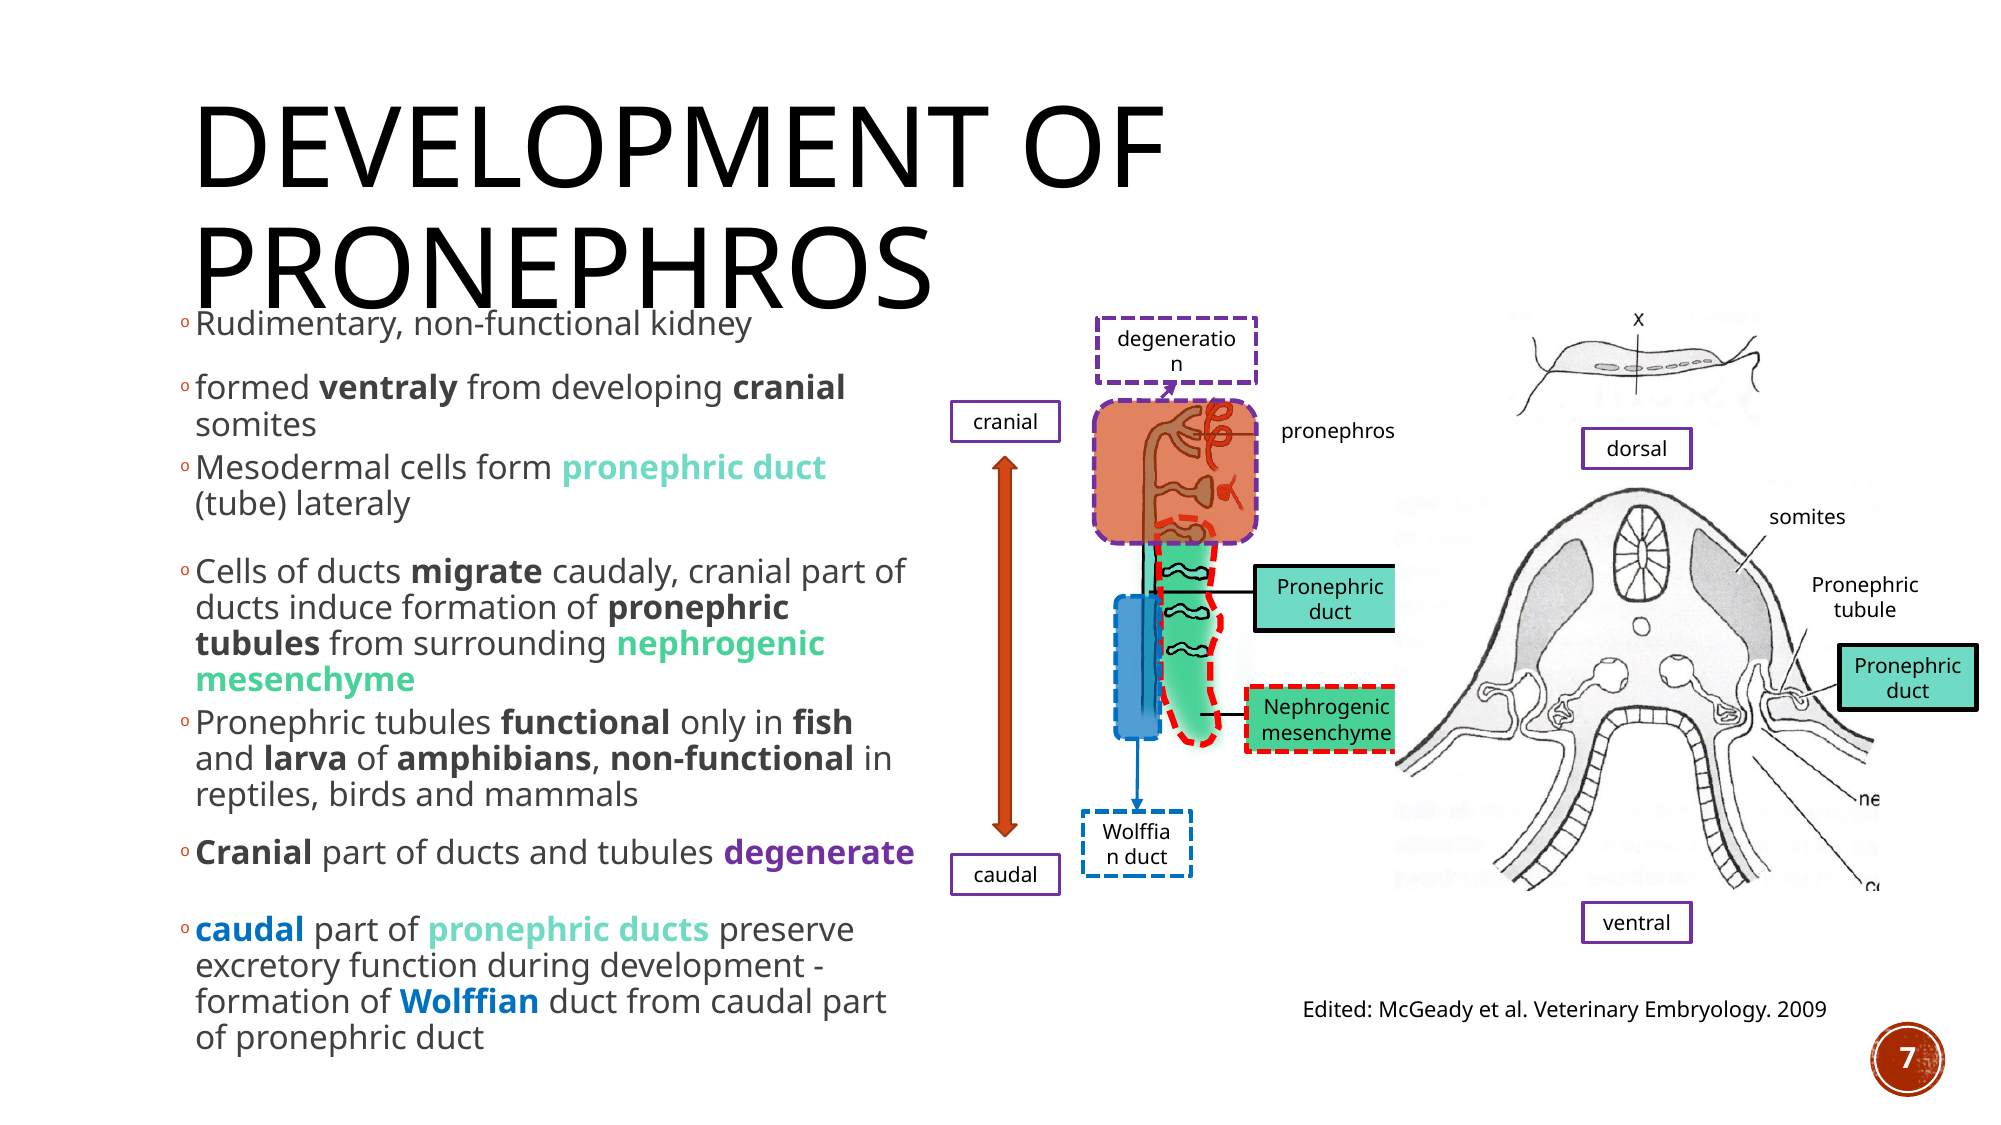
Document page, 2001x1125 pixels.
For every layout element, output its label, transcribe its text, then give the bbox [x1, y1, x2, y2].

text_box Cranial part of ducts and tubules degenerate [180, 828, 916, 881]
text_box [1086, 598, 1189, 875]
text_box Mesodermal cells form pronephric duct (tube) lateraly [180, 443, 916, 538]
text_box Pronephric tubules functional only in fish and larva of amphibians, non-functional in reptiles, birds and mammals [180, 698, 916, 816]
title Development of pronephros [175, 79, 1826, 344]
text_box caudal part of pronephric ducts preserve excretory function during development - formation of Wolffian duct from caudal part of pronephric duct [180, 905, 916, 1009]
text_box Rudimentary, non-functional kidney [180, 299, 916, 363]
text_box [1397, 312, 1974, 942]
text_box Edited: McGeady et al. Veterinary Embryology. 2009 [1232, 988, 1898, 1030]
slide_number 7 [1855, 1028, 1961, 1089]
text_box Cells of ducts migrate caudaly, cranial part of ducts induce formation of pronephric tubules from surrounding nephrogenic mesenchyme [180, 547, 916, 689]
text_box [955, 404, 1058, 893]
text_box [1097, 392, 1395, 764]
text_box formed ventraly from developing cranial somites [180, 363, 932, 432]
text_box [1096, 321, 1254, 541]
